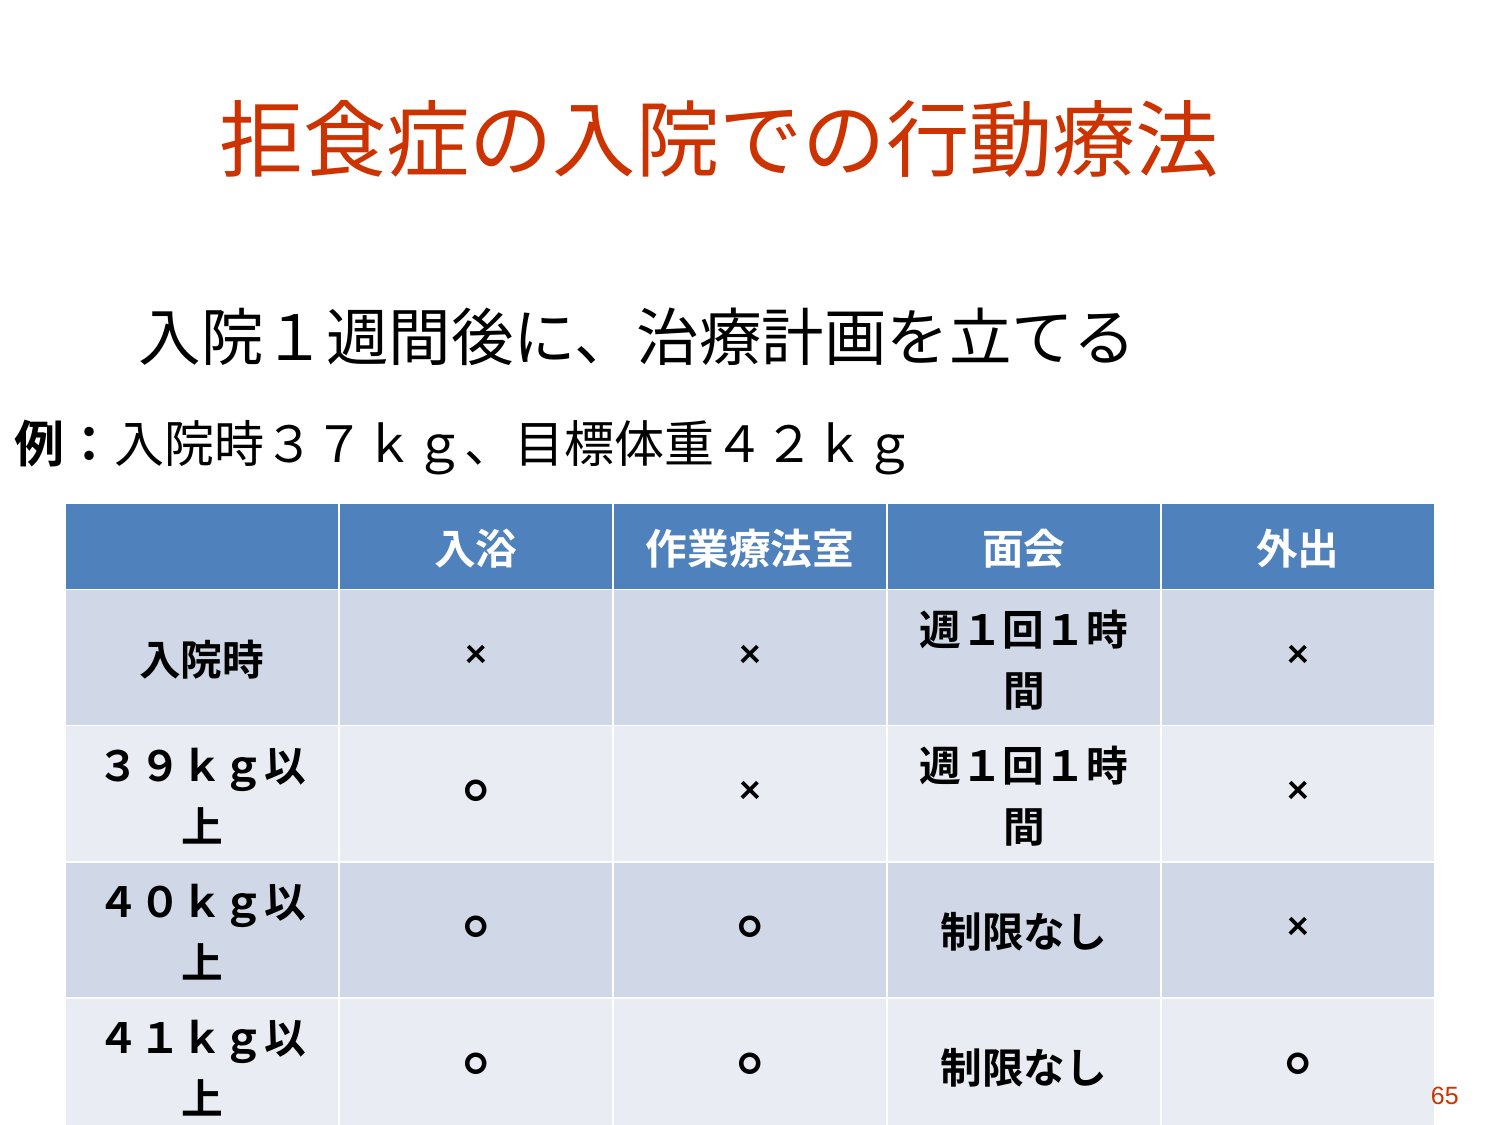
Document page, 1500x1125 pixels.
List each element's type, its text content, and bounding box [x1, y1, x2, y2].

table_cell 制限なし [888, 863, 1160, 997]
table_header 外出 [1162, 504, 1434, 589]
table_header [66, 504, 338, 589]
table_cell ○ [340, 863, 612, 997]
table_cell × [1162, 590, 1434, 725]
table_cell ３９ｋｇ以上 [66, 726, 338, 861]
slide_number 65 [1387, 1065, 1474, 1125]
table_cell 週１回１時間 [888, 590, 1160, 725]
table_cell ○ [614, 863, 886, 997]
table_cell ４１ｋｇ以上 [66, 999, 338, 1125]
table_cell × [614, 590, 886, 725]
table_cell 入院時 [66, 590, 338, 725]
table_cell ○ [340, 726, 612, 861]
table_header 面会 [888, 504, 1160, 589]
table_header 作業療法室 [614, 504, 886, 589]
table_cell ○ [614, 999, 886, 1125]
table_cell × [1162, 863, 1434, 997]
text_box 入院１週間後に、治療計画を立てる [123, 290, 1317, 381]
table_cell ○ [340, 999, 612, 1125]
table_cell × [340, 590, 612, 725]
title 拒食症の入院での行動療法 [75, 25, 1365, 250]
table_cell ４０ｋｇ以上 [66, 863, 338, 997]
table_cell × [1162, 726, 1434, 861]
table_cell ○ [1162, 999, 1434, 1125]
table_cell 制限なし [888, 999, 1160, 1125]
table_cell 週１回１時間 [888, 726, 1160, 861]
table_header 入浴 [340, 504, 612, 589]
text_box 例：入院時３７ｋｇ、目標体重４２ｋｇ [0, 397, 930, 482]
table_cell × [614, 726, 886, 861]
